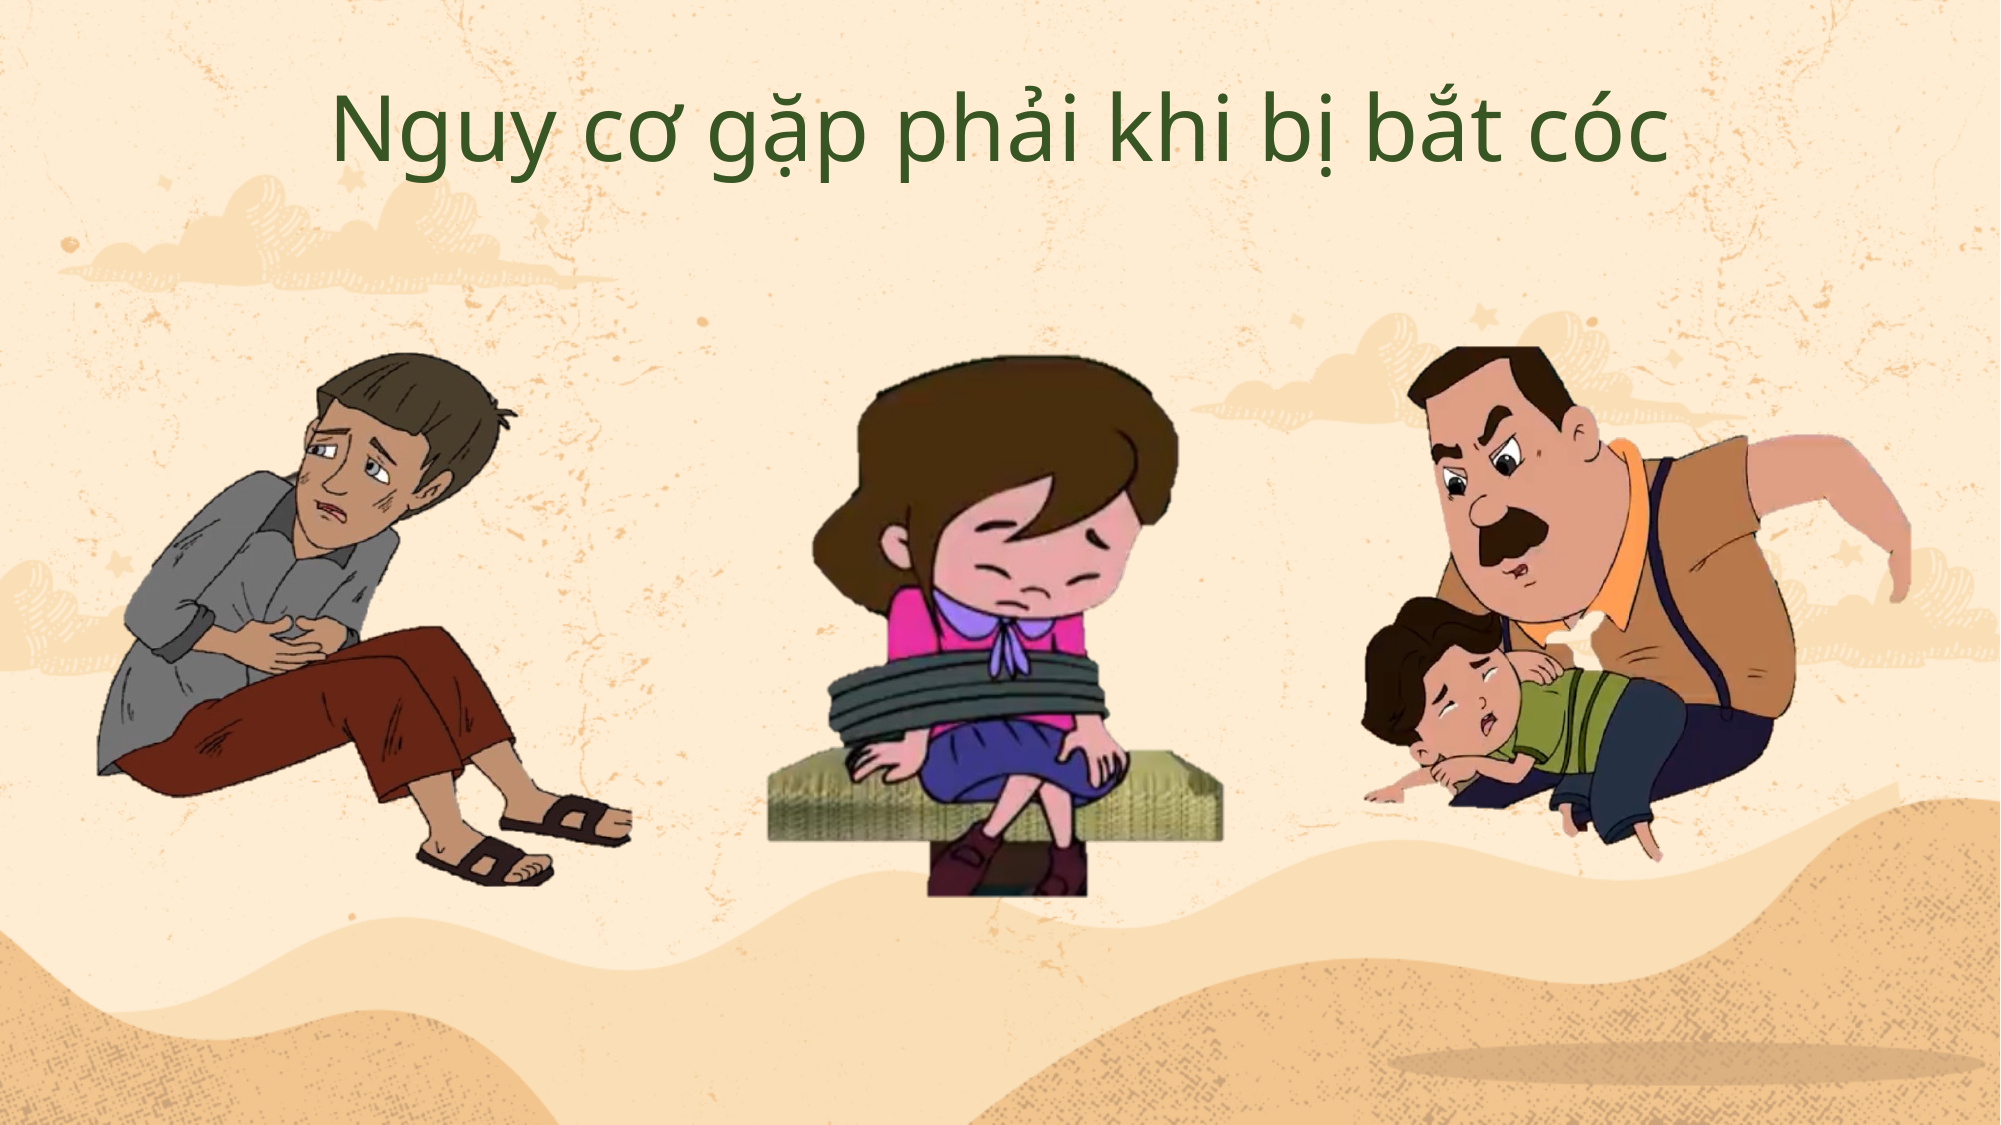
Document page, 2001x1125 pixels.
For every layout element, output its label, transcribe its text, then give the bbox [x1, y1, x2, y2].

picture [0, 0, 2001, 1125]
title Nguy cơ gặp phải khi bị bắt cóc [137, 59, 1863, 203]
